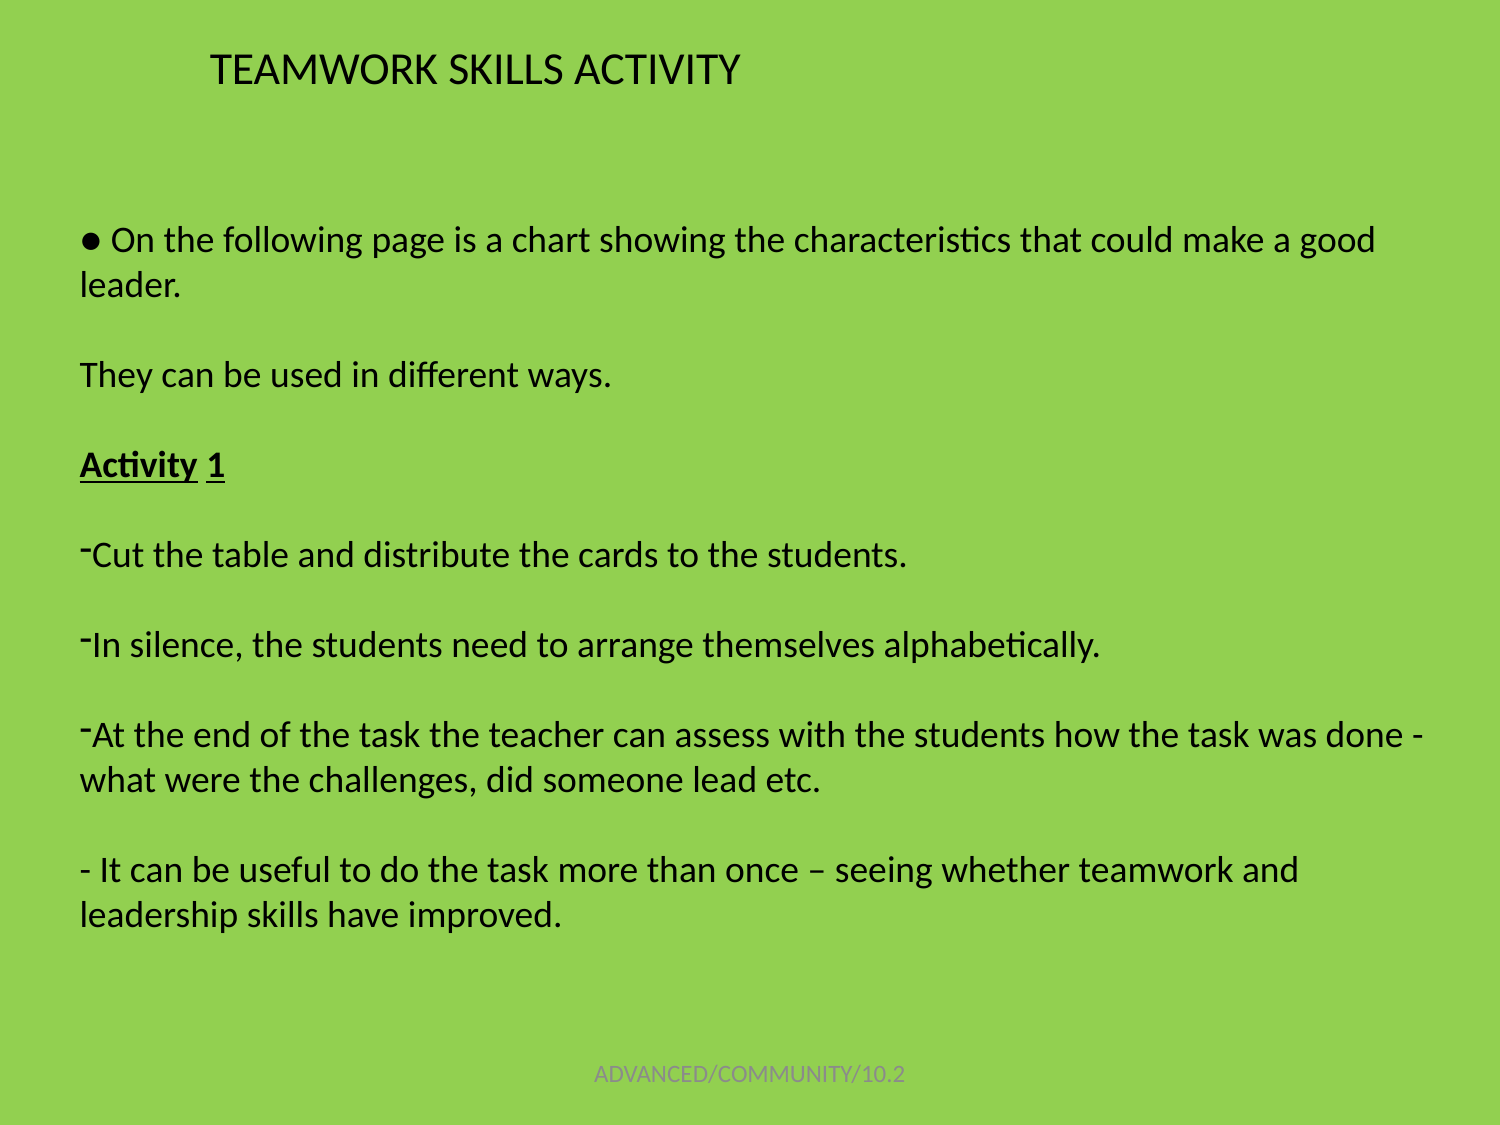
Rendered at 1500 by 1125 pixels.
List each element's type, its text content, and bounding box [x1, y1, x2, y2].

text_box TEAMWORK SKILLS ACTIVITY [194, 31, 1187, 102]
footer ADVANCED/COMMUNITY/10.2 [512, 1042, 988, 1103]
text_box ● On the following page is a chart showing the characteristics that could make a good leader. They can be used in different ways. Activity 1 Cut the table and distribute the cards to the students. In silence, the students need to arrange themselves alphabetically. At the end of the task the teacher can assess with the students how the task was done - what were the challenges, did someone lead etc. - It can be useful to do the task more than once – seeing whether teamwork and leadership skills have improved. [64, 208, 1447, 988]
